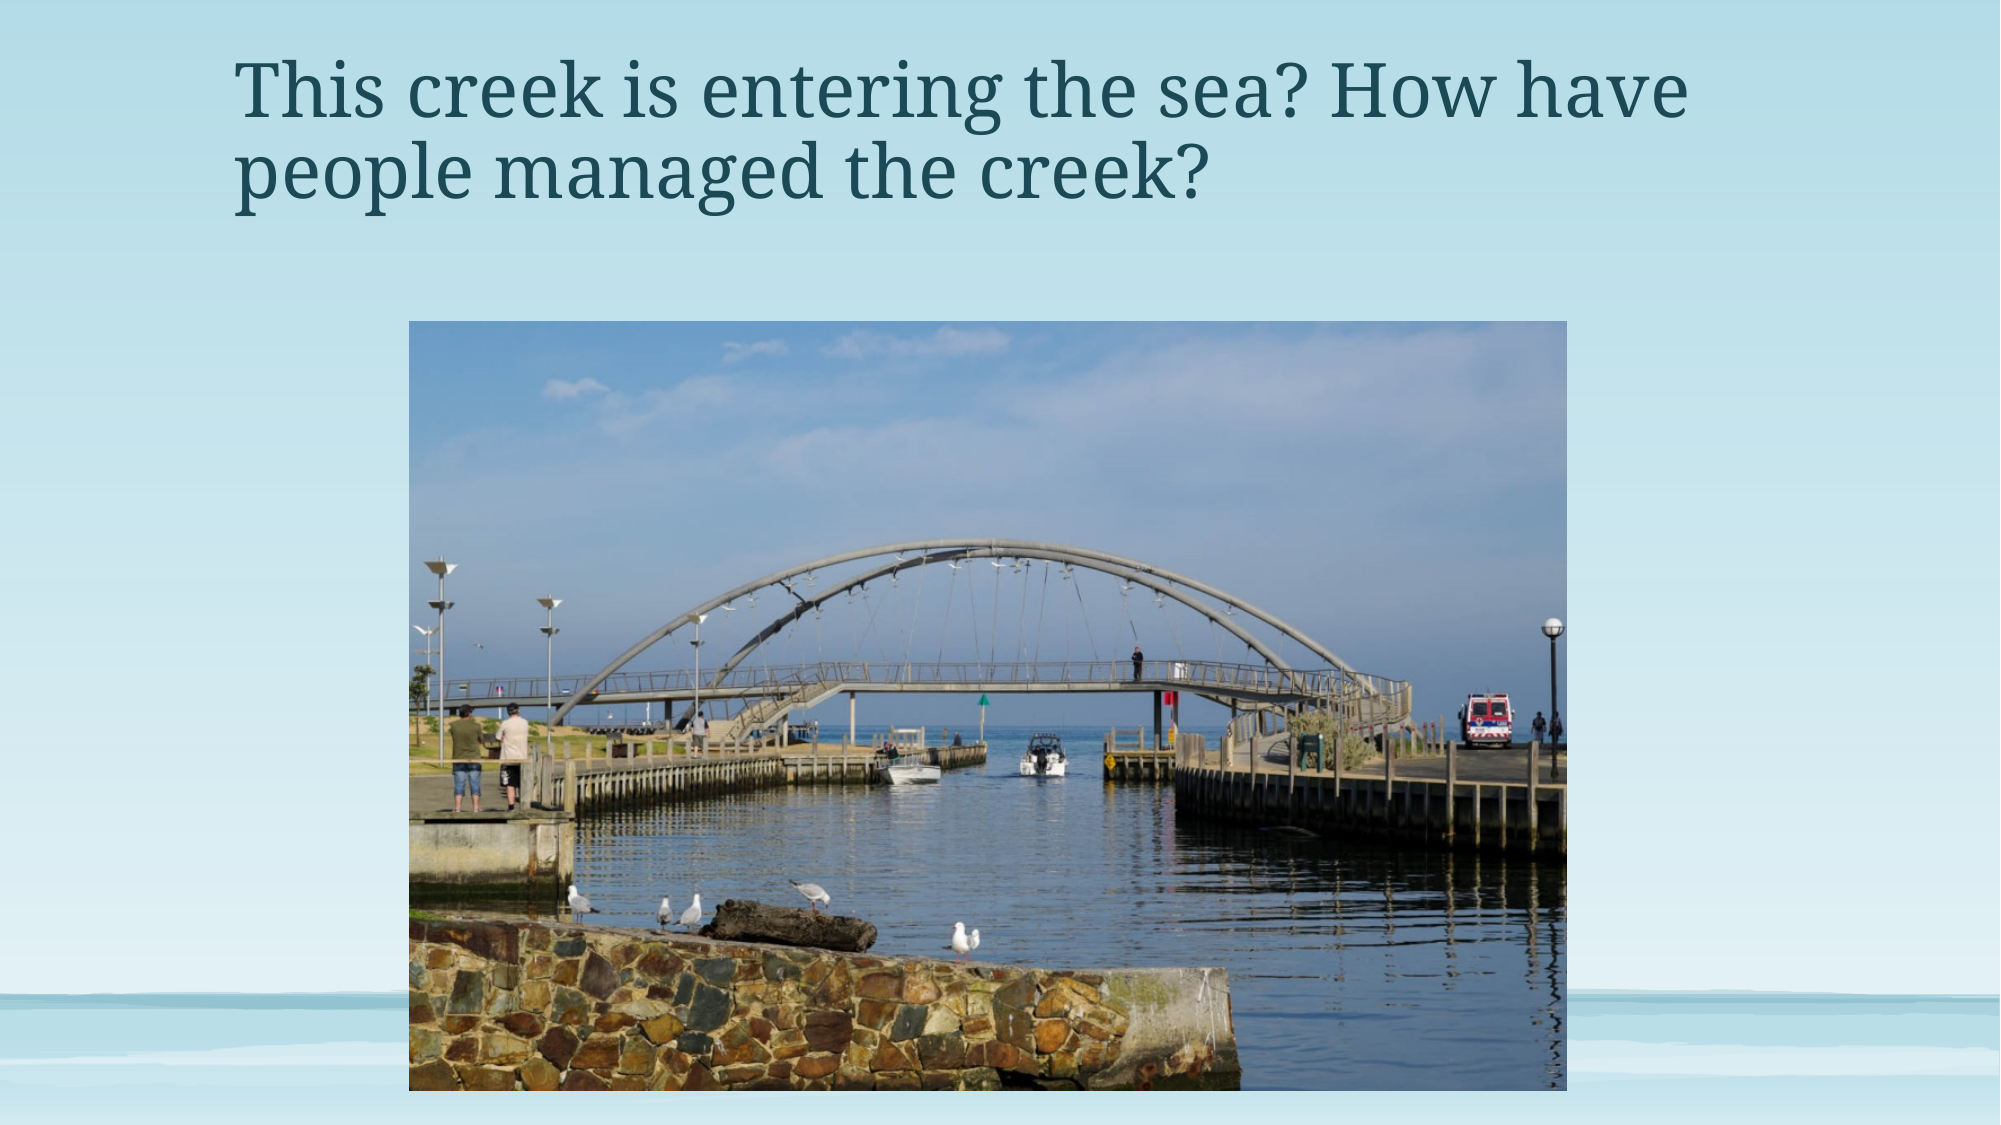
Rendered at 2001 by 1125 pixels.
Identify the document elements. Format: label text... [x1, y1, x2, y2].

picture [0, 321, 2000, 1103]
title This creek is entering the sea? How have people managed the creek? [219, 43, 1780, 222]
